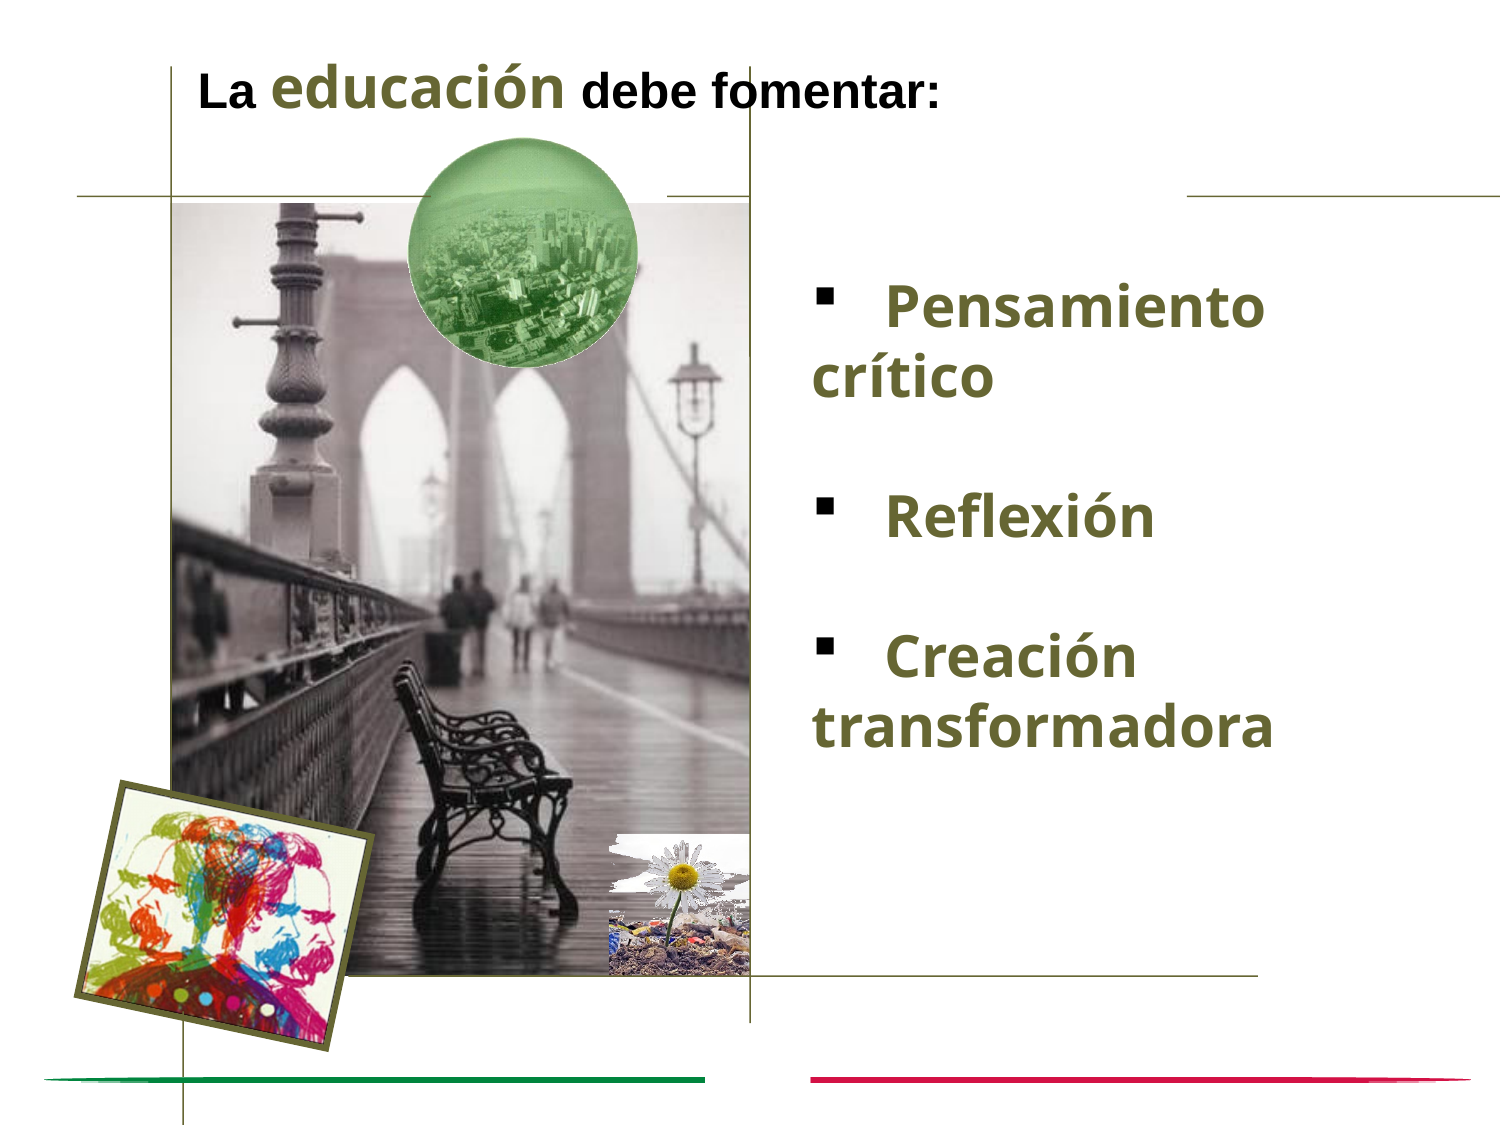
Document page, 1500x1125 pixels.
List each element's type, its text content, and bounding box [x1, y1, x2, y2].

picture [44, 1076, 1471, 1083]
text_box Pensamiento crítico Reflexión Creación transformadora [797, 261, 1353, 887]
picture [82, 136, 751, 1044]
text_box La educación debe fomentar: [183, 42, 1081, 273]
